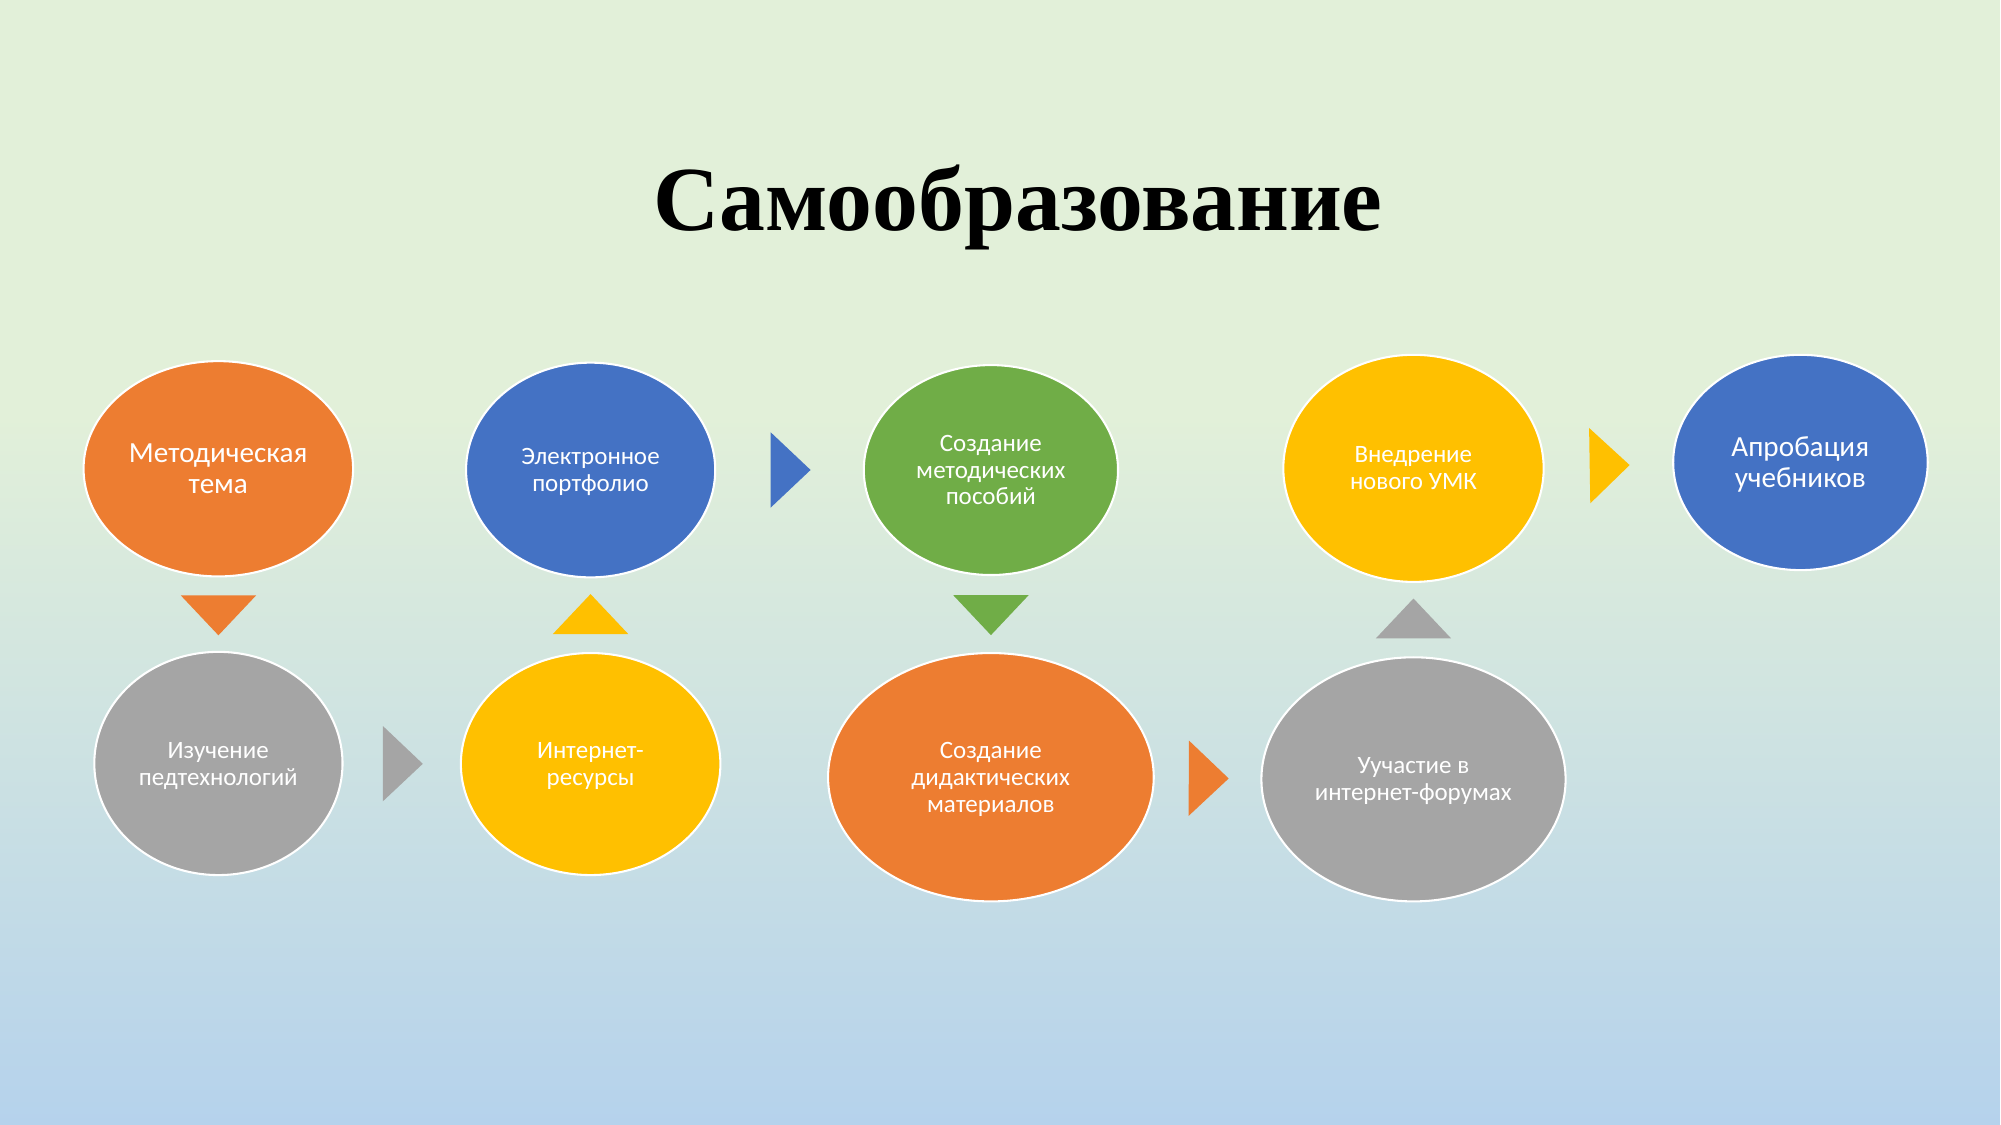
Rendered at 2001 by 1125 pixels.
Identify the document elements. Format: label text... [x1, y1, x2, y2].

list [850, 161, 1863, 249]
title Самообразование [137, 75, 1900, 249]
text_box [83, 249, 1929, 1007]
